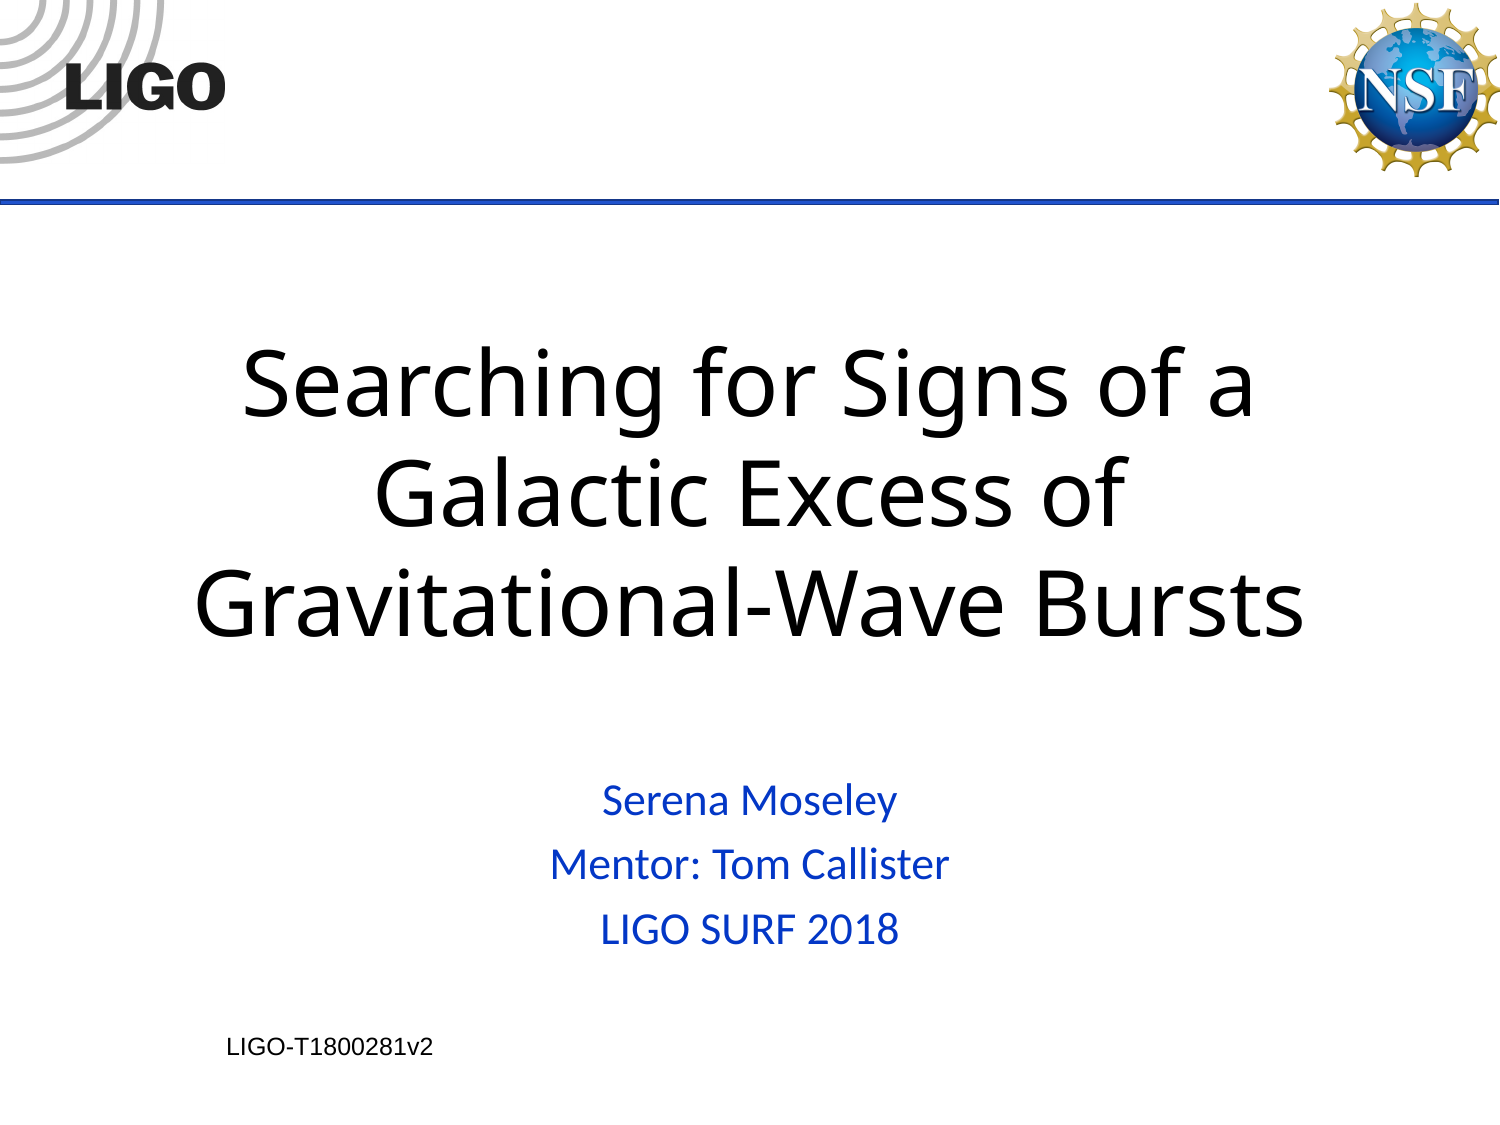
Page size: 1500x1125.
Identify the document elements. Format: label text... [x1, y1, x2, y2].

subtitle Serena Moseley Mentor: Tom Callister LIGO SURF 2018 [225, 762, 1275, 900]
title Searching for Signs of a Galactic Excess of Gravitational-Wave Bursts [112, 324, 1388, 663]
picture [1326, 0, 1500, 180]
picture [0, 0, 225, 164]
